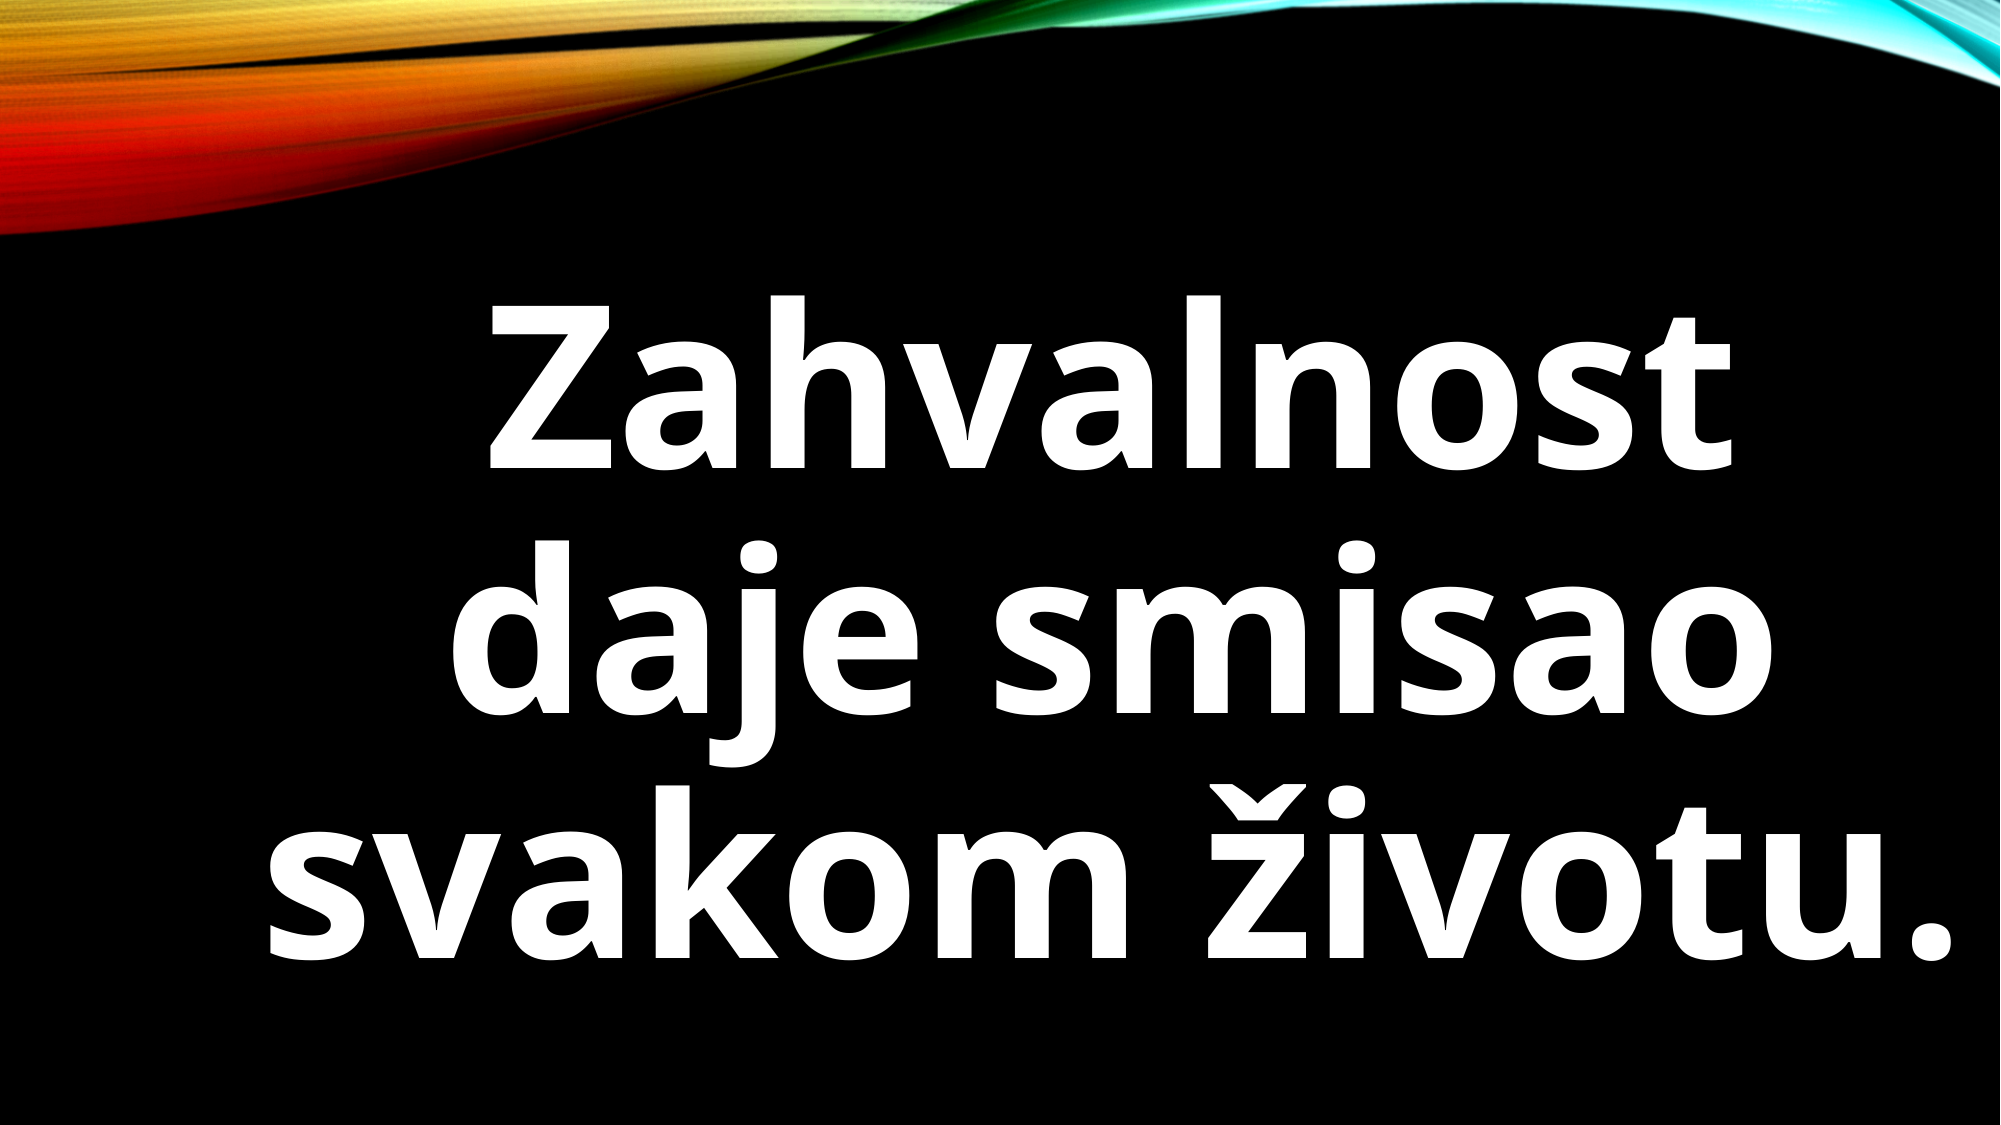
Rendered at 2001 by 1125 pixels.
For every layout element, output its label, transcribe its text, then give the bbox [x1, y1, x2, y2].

picture [0, 0, 2000, 237]
list Zahvalnost daje smisao svakom životu. [225, 265, 2000, 1125]
